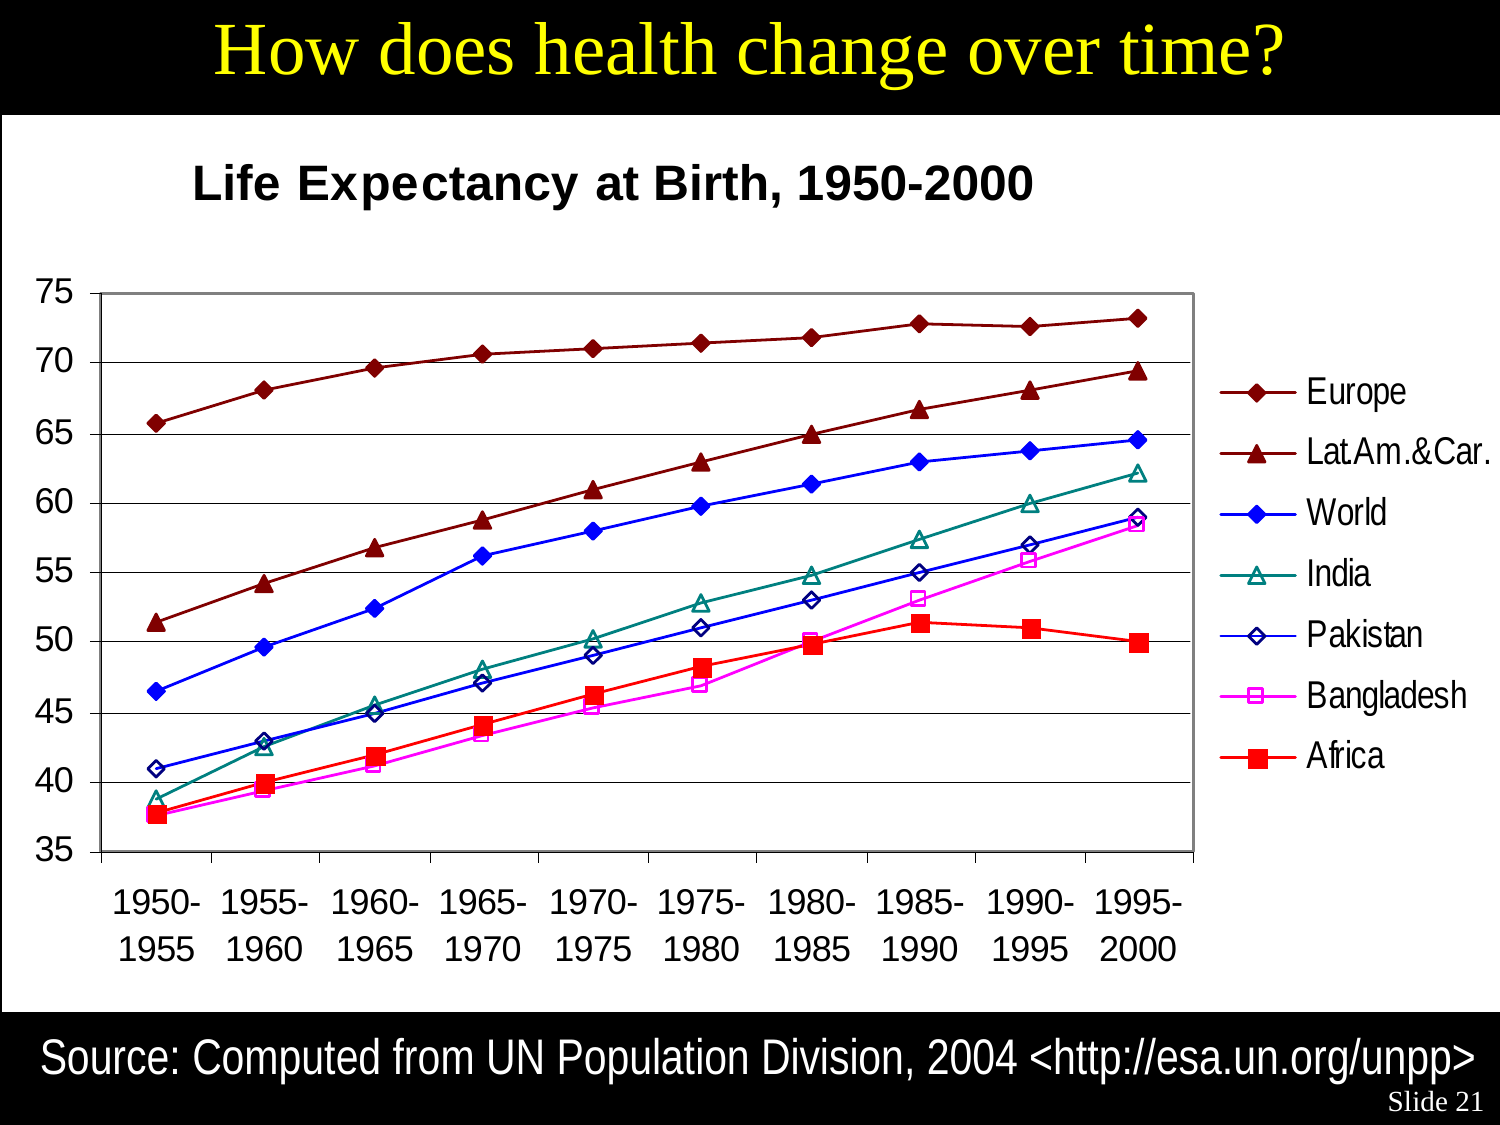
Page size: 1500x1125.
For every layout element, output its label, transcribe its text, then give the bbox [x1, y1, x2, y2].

slide_number Slide 21 [1362, 1100, 1500, 1125]
text_box Source: Computed from UN Population Division, 2004 <http://esa.un.org/unpp> [24, 1034, 1500, 1100]
text_box How does health change over time? [99, 0, 1400, 98]
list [0, 99, 1500, 1026]
